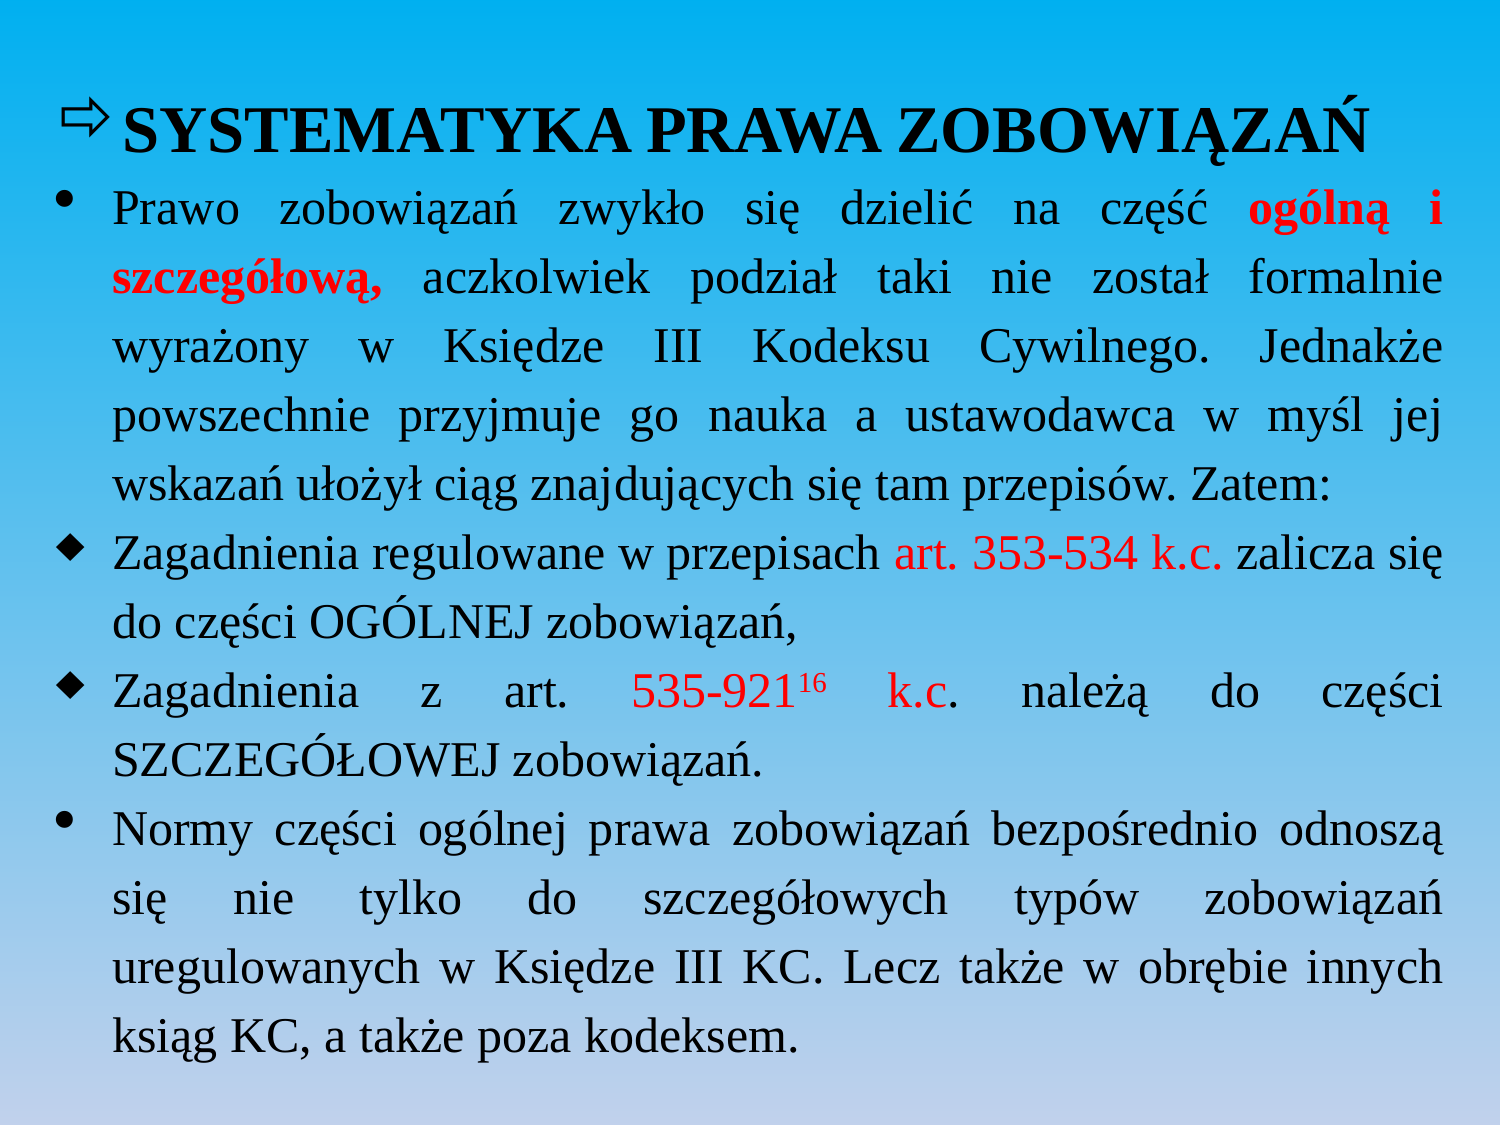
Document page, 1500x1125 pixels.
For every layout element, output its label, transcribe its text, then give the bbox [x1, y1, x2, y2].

text_box SYSTEMATYKA PRAWA ZOBOWIĄZAŃ Prawo zobowiązań zwykło się dzielić na część ogólną i szczegółową, aczkolwiek podział taki nie został formalnie wyrażony w Księdze III Kodeksu Cywilnego. Jednakże powszechnie przyjmuje go nauka a ustawodawca w myśl jej wskazań ułożył ciąg znajdujących się tam przepisów. Zatem: Zagadnienia regulowane w przepisach art. 353-534 k.c. zalicza się do części OGÓLNEJ zobowiązań, Zagadnienia z art. 535-92116 k.c. należą do części SZCZEGÓŁOWEJ zobowiązań. Normy części ogólnej prawa zobowiązań bezpośrednio odnoszą się nie tylko do szczegółowych typów zobowiązań uregulowanych w Księdze III KC. Lecz także w obrębie innych ksiąg KC, a także poza kodeksem. [41, 66, 1459, 1070]
